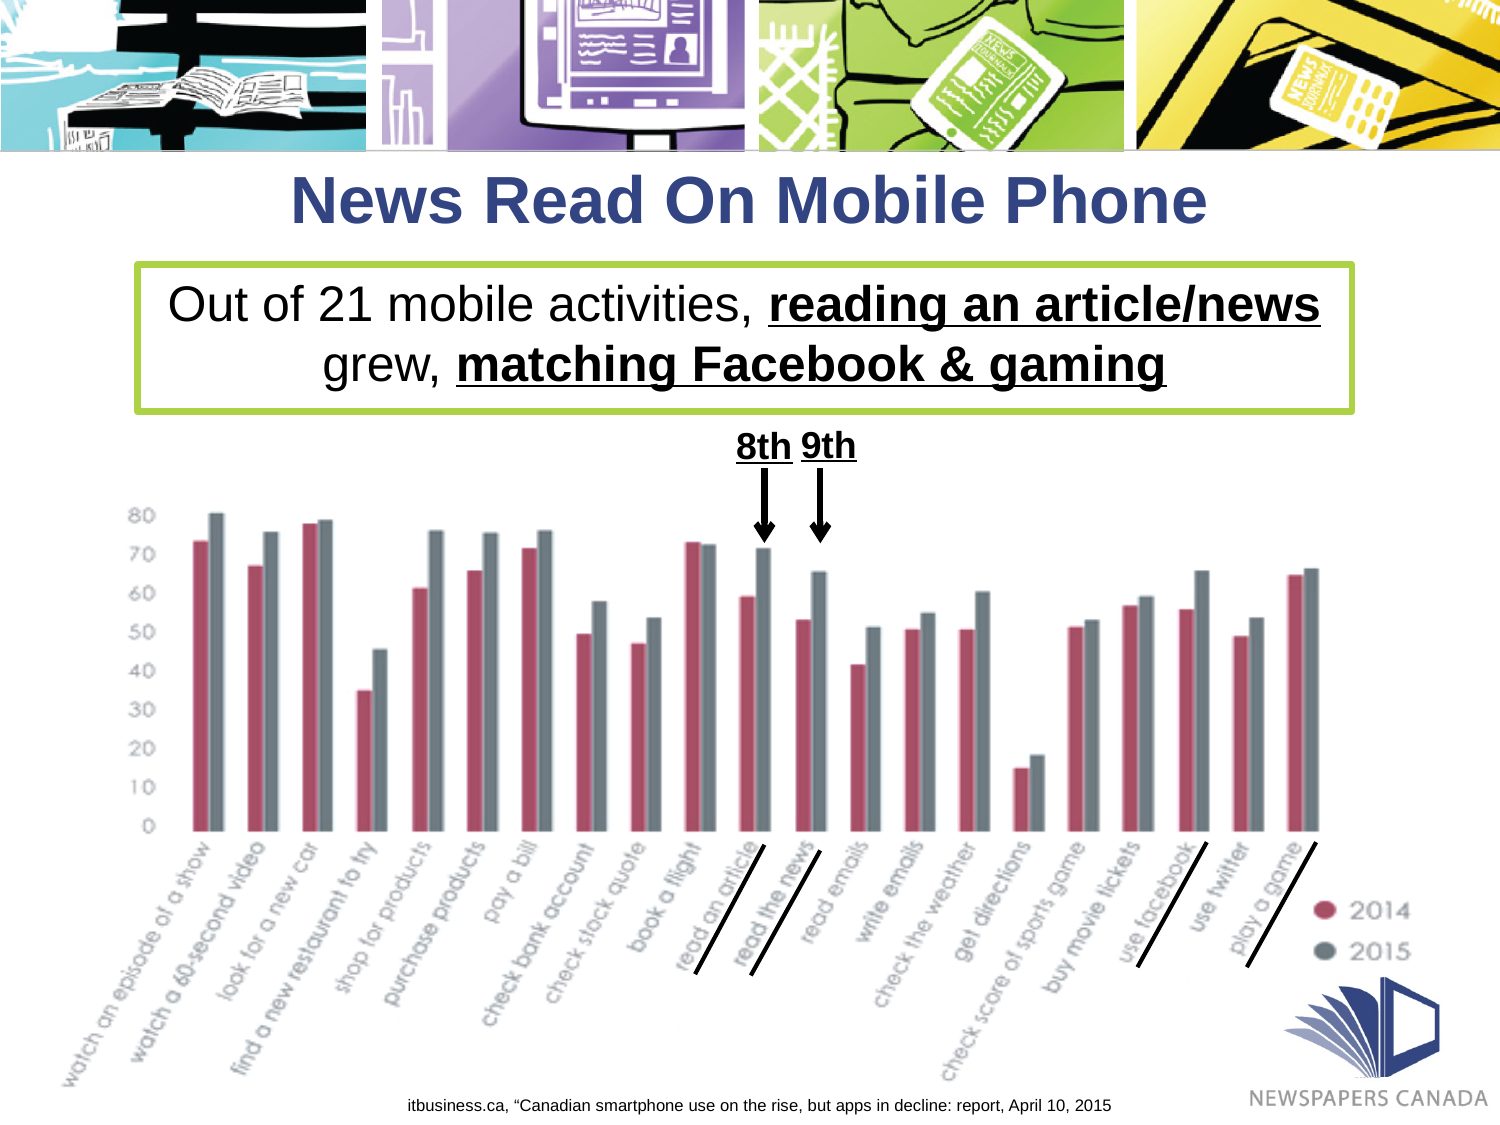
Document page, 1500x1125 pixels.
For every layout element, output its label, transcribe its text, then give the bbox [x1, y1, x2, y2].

picture [750, 0, 1500, 149]
text_box +39% [1221, 230, 1381, 306]
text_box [1246, 841, 1317, 968]
text_box Out of 21 mobile activities, reading an article/news grew, matching Facebook & gaming [137, 264, 1352, 412]
picture [49, 499, 1495, 1113]
picture [379, 0, 745, 149]
text_box 9th [786, 413, 873, 473]
text_box 8th [721, 414, 808, 475]
picture [0, 0, 367, 149]
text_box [694, 844, 765, 975]
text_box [750, 850, 821, 976]
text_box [1137, 841, 1207, 968]
text_box News Read On Mobile Phone [0, 149, 1500, 245]
text_box itbusiness.ca, “Canadian smartphone use on the rise, but apps in decline: report, April 10, 2015 [393, 1102, 1133, 1123]
